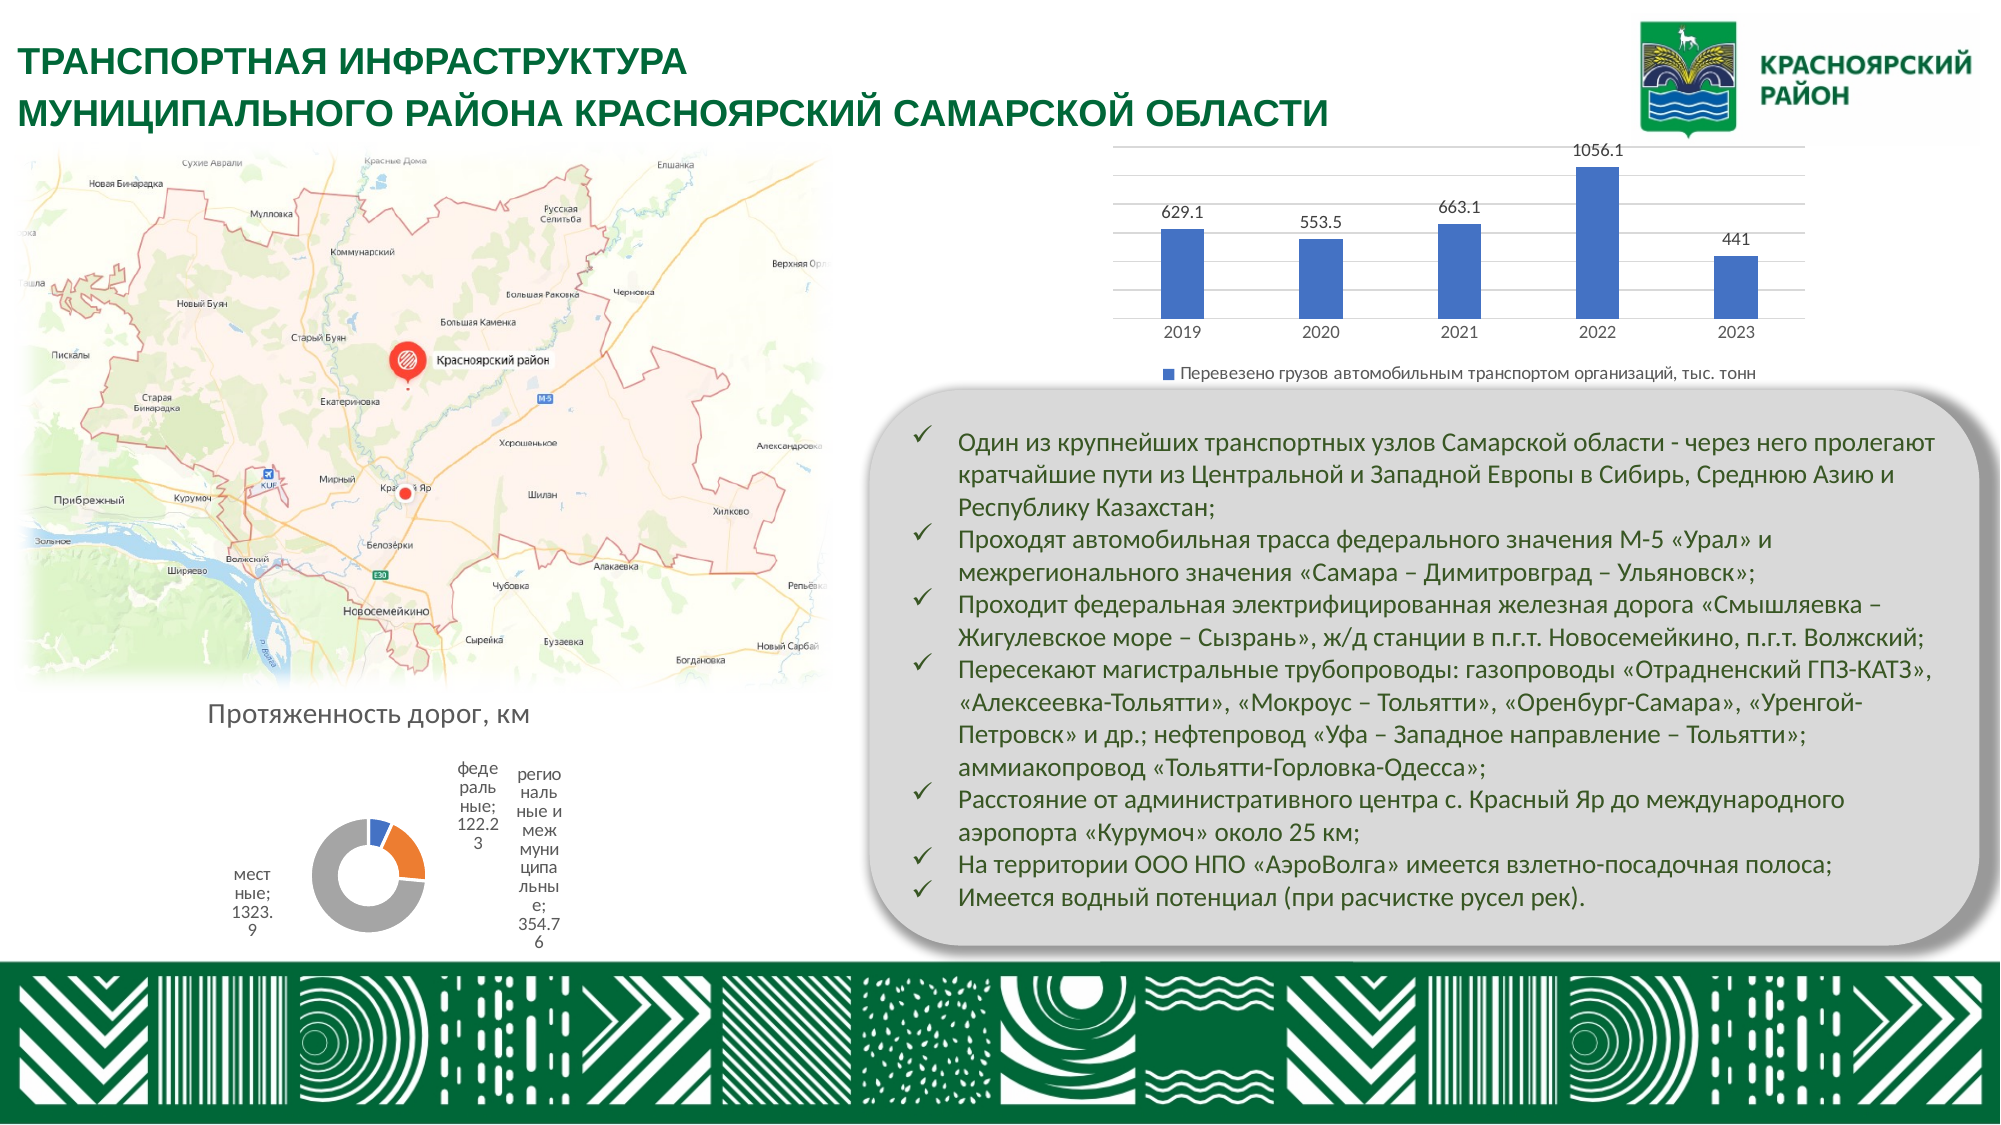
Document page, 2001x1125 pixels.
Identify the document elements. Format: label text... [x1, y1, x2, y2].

picture [1631, 13, 1980, 146]
picture [0, 960, 2000, 1125]
chart [1098, 141, 1820, 390]
text_box ТРАНСПОРТНАЯ ИНФРАСТРУКТУРА МУНИЦИПАЛЬНОГО РАЙОНА КРАСНОЯРСКИЙ САМАРСКОЙ ОБЛАСТИ [15, 13, 1474, 135]
chart [14, 678, 725, 974]
picture [14, 142, 832, 693]
text_box Один из крупнейших транспортных узлов Самарской области - через него пролегают кратчайшие пути из Центральной и Западной Европы в Сибирь, Среднюю Азию и Республику Казахстан; Проходят автомобильная трасса федерального значения М-5 «Урал» и межрегионального значения «Самара – Димитровград – Ульяновск»; Проходит федеральная электрифицированная железная дорога «Смышляевка – Жигулевское море – Сызрань», ж/д станции в п.г.т. Новосемейкино, п.г.т. Волжский; Пересекают магистральные трубопроводы: газопроводы «Отрадненский ГПЗ-КАТЗ», «Алексеевка-Тольятти», «Мокроус – Тольятти», «Оренбург-Самара», «Уренгой-Петровск» и др.; нефтепровод «Уфа – Западное направление – Тольятти»; аммиакопровод «Тольятти-Горловка-Одесса»; Расстояние от административного центра с. Красный Яр до международного аэропорта «Курумоч» около 25 км; На территории ООО НПО «АэроВолга» имеется взлетно-посадочная полоса; Имеется водный потенциал (при расчистке русел рек). [868, 388, 1981, 947]
